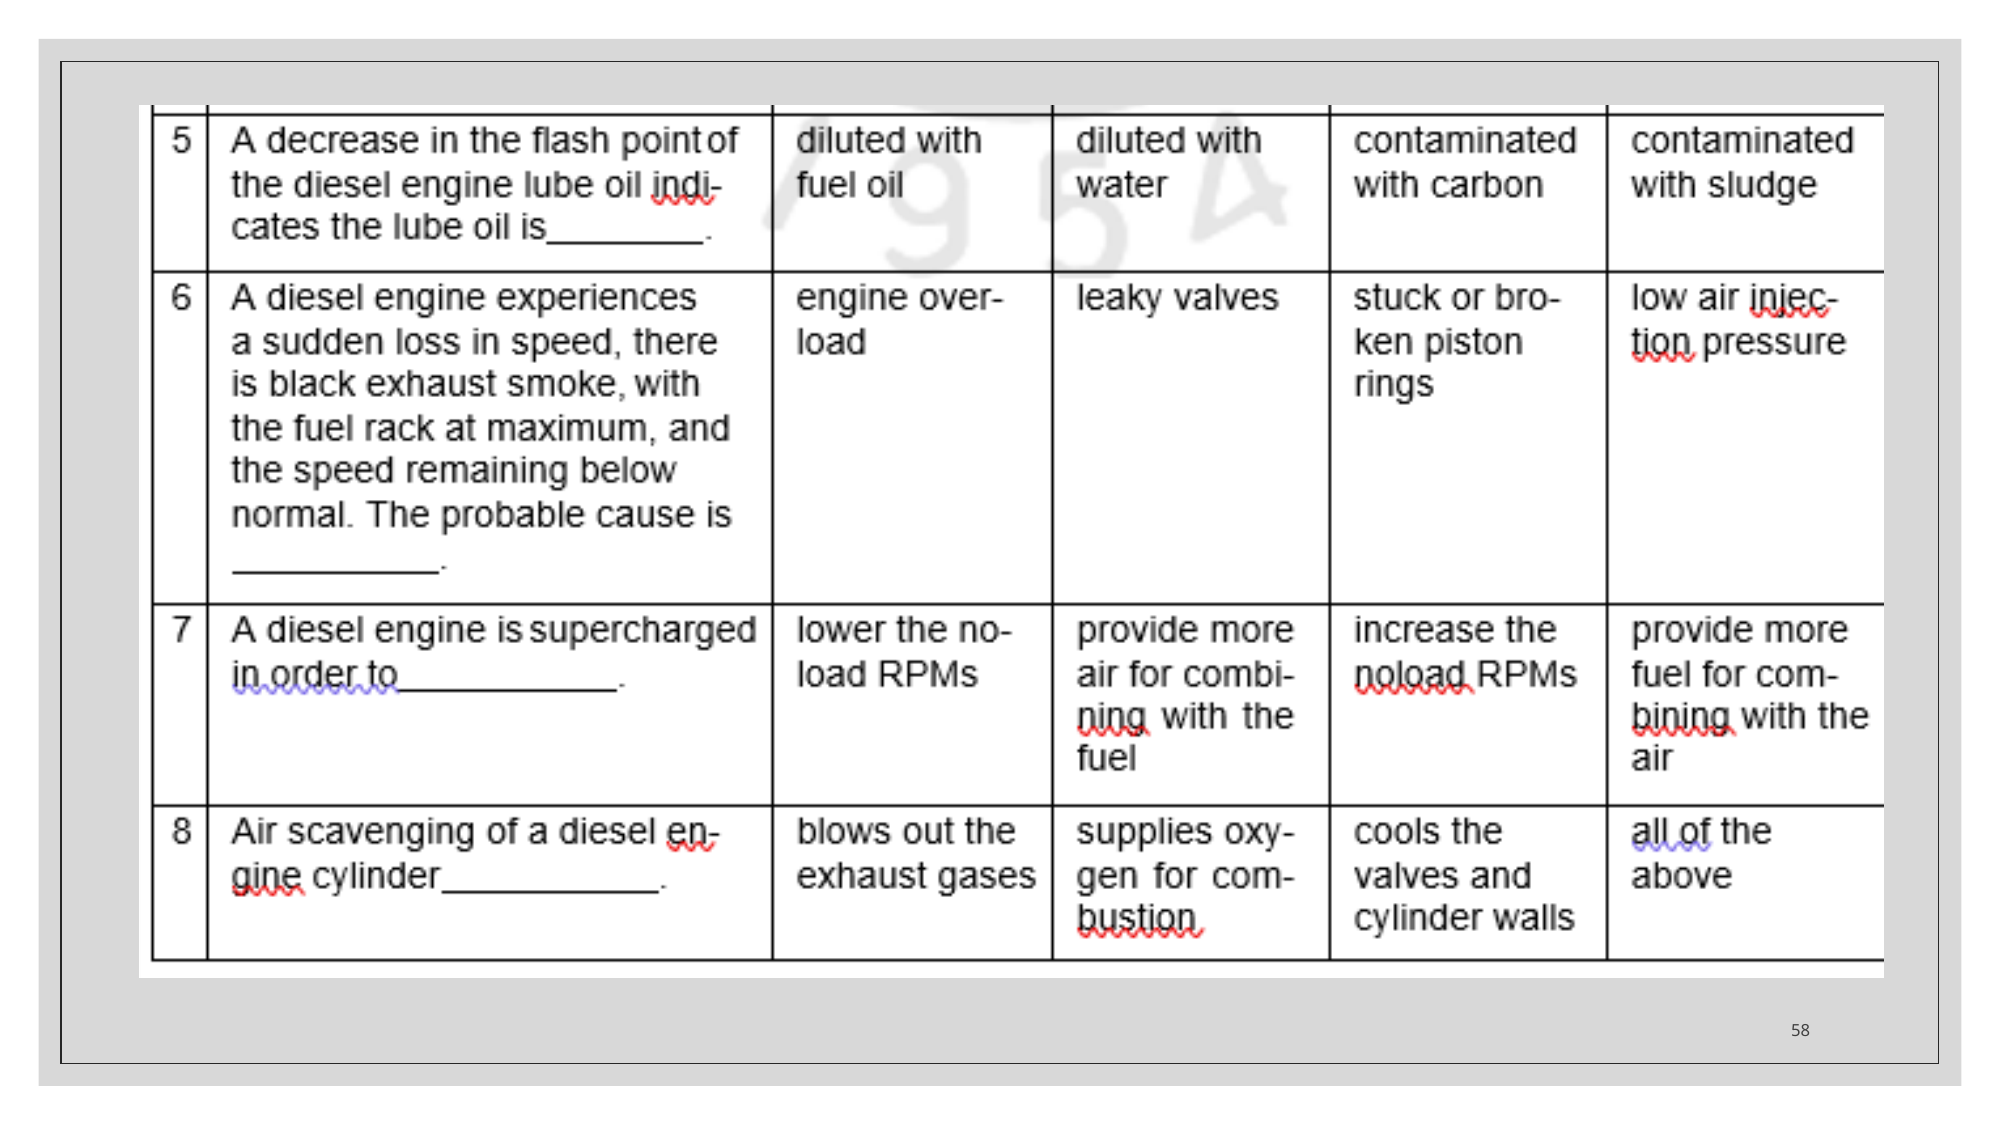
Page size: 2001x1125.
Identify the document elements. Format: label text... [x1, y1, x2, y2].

picture [139, 105, 1885, 978]
slide_number 58 [1687, 990, 1825, 1050]
